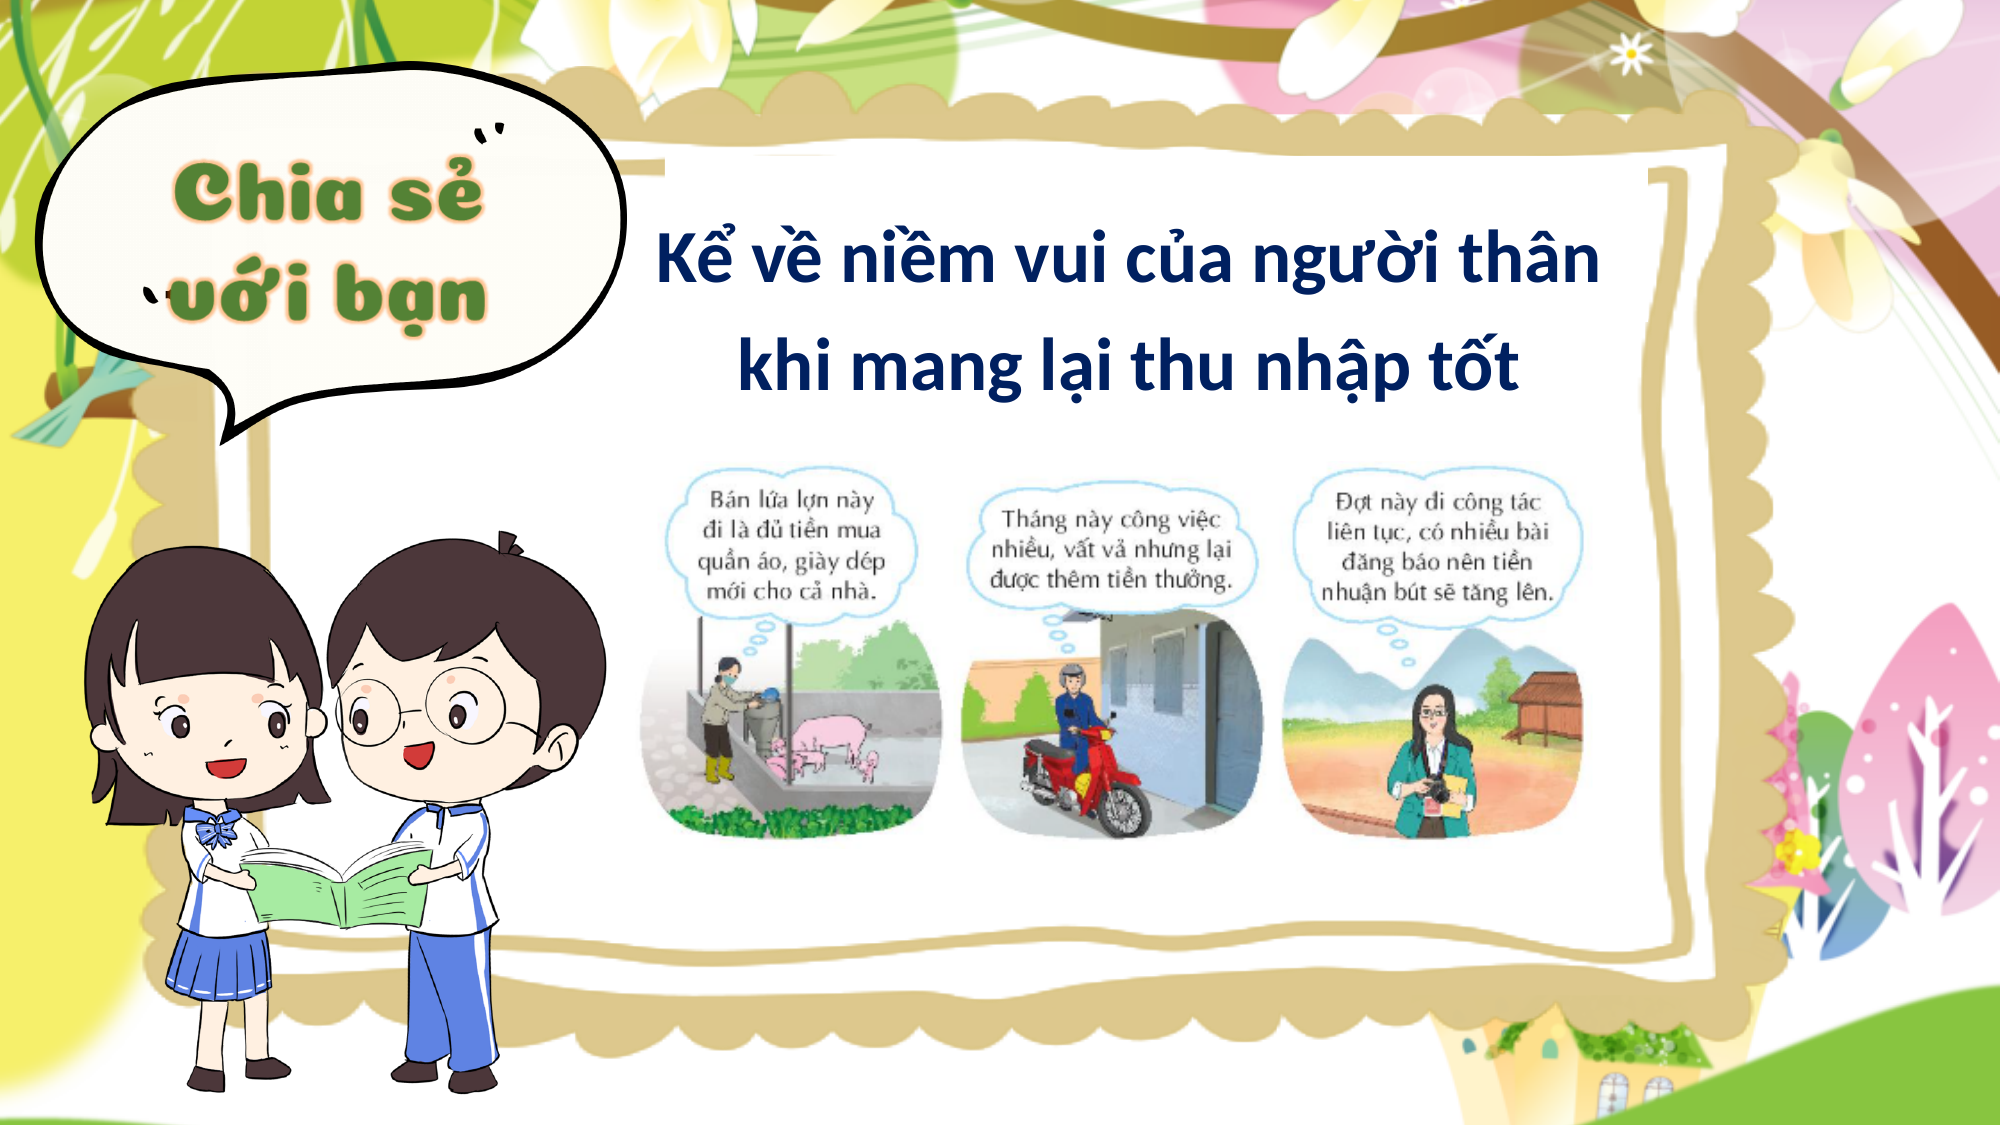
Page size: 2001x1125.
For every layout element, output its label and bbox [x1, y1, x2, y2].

text_box [642, 155, 1648, 401]
picture [0, 0, 2000, 1125]
